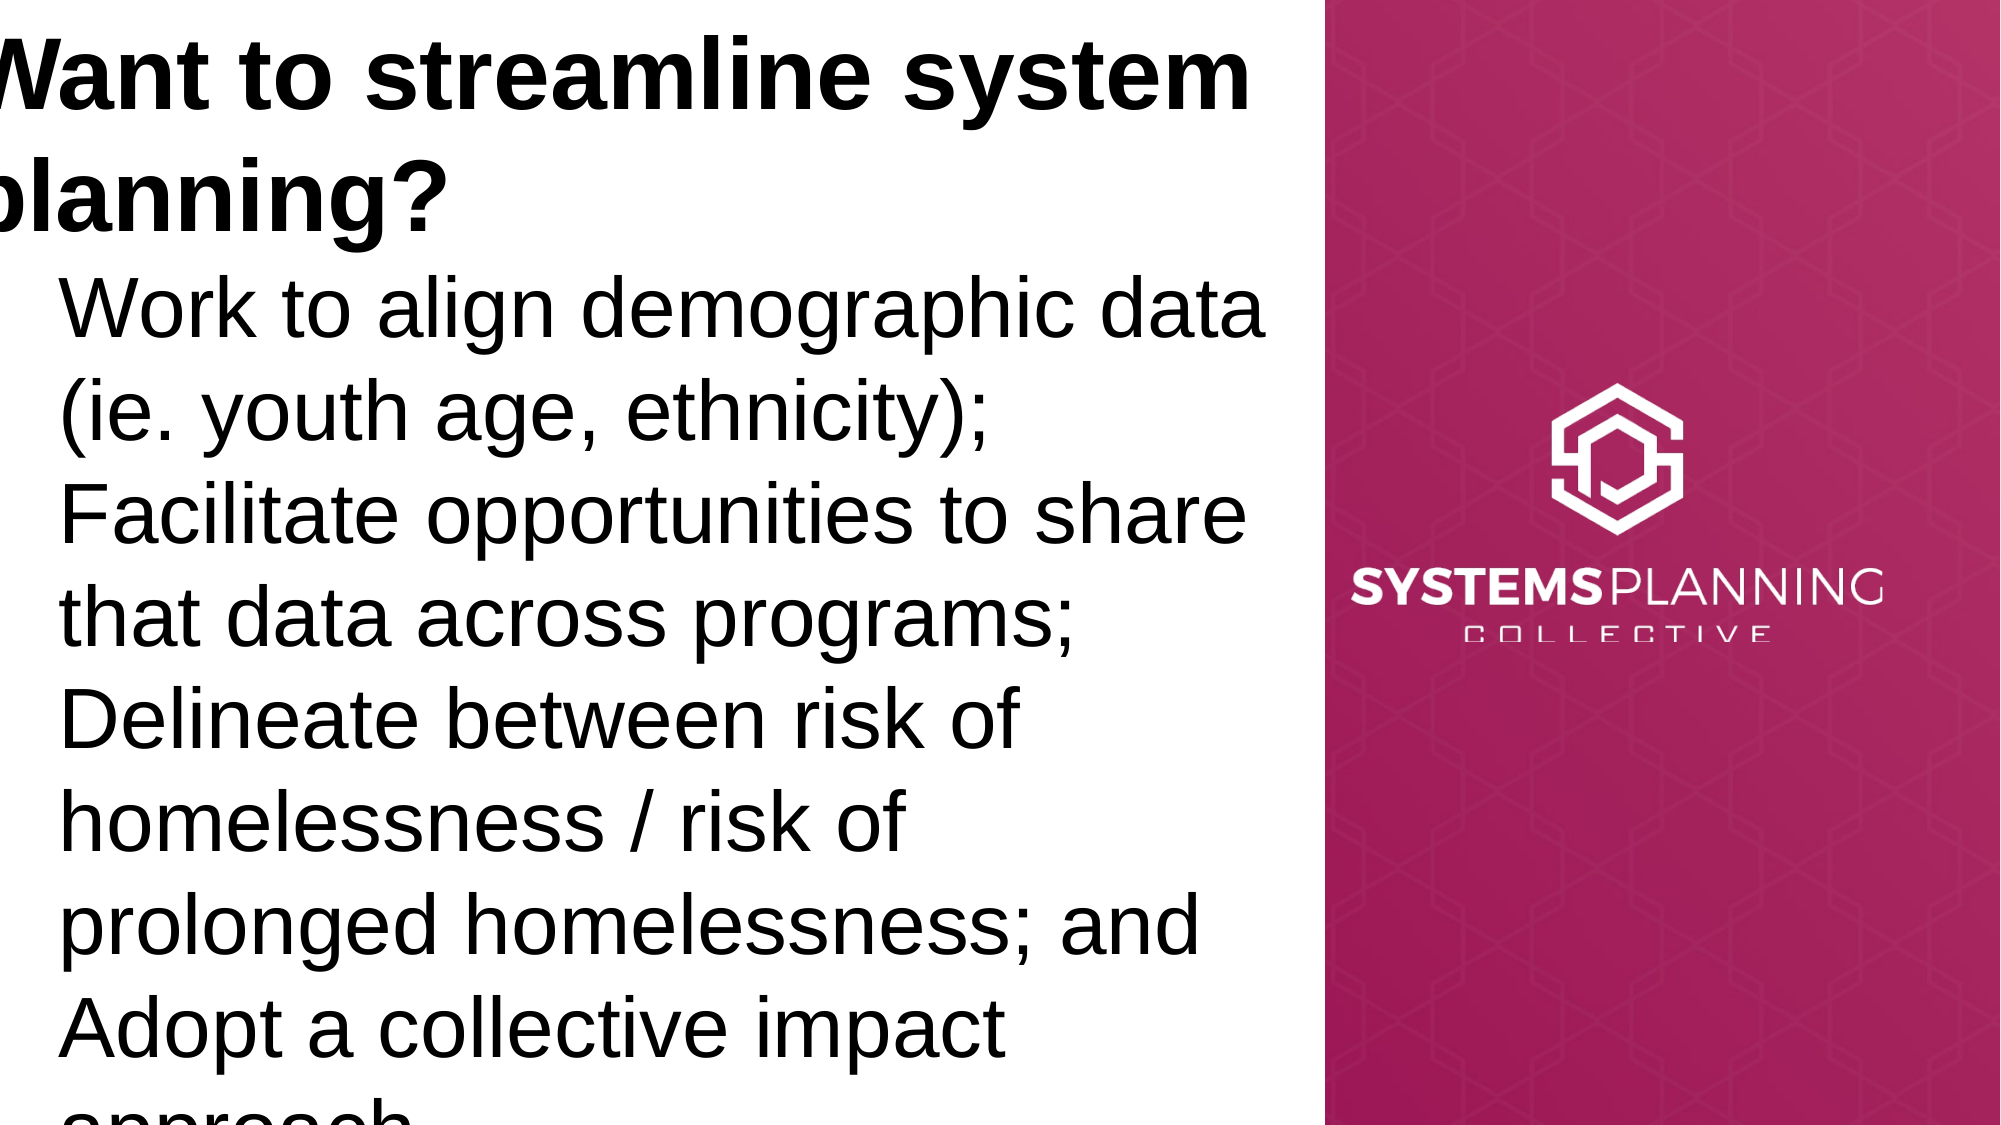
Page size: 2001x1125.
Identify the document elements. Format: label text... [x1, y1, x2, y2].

text_box Want to streamline system planning? Work to align demographic data (ie. youth age, ethnicity); Facilitate opportunities to share that data across programs; Delineate between risk of homelessness / risk of prolonged homelessness; and Adopt a collective impact approach. [0, 0, 1325, 1125]
